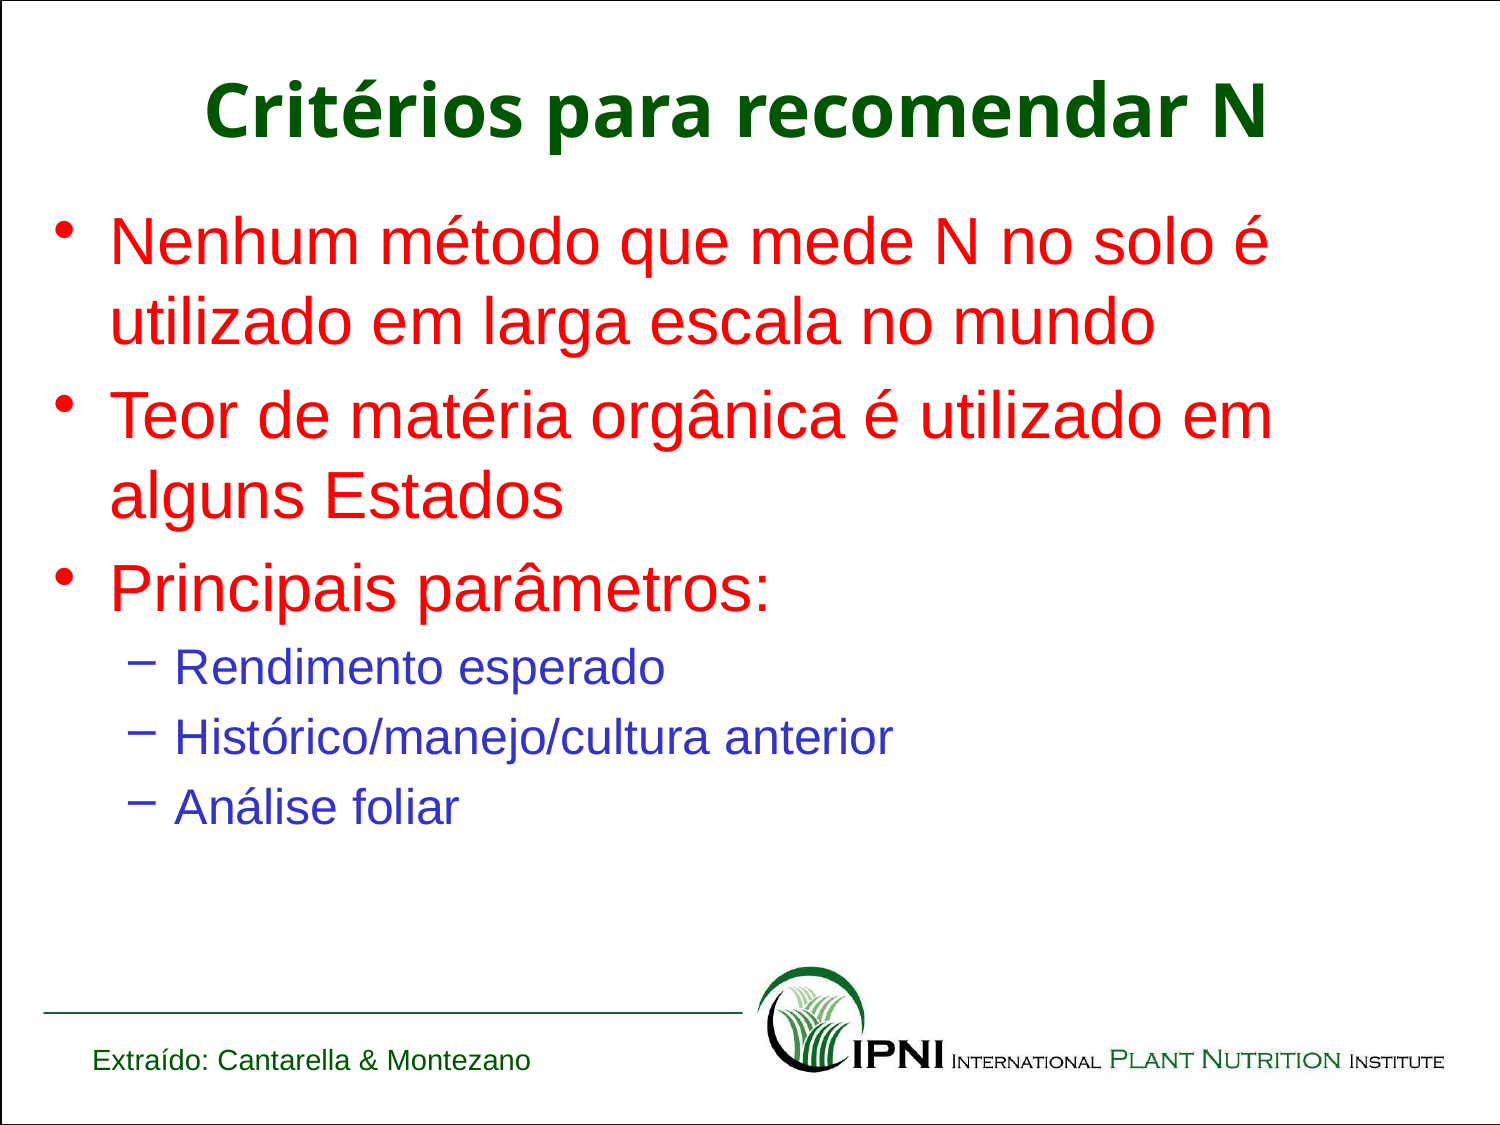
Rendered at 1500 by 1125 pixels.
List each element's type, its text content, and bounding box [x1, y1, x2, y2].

title Critérios para recomendar N [82, 53, 1393, 162]
picture [0, 0, 1500, 1125]
list Nenhum método que mede N no solo é utilizado em larga escala no mundo Teor de matéria orgânica é utilizado em alguns Estados Principais parâmetros: Rendimento esperado Histórico/manejo/cultura anterior Análise foliar [38, 190, 1500, 934]
slide_number Extraído: Cantarella & Montezano [77, 1034, 750, 1075]
